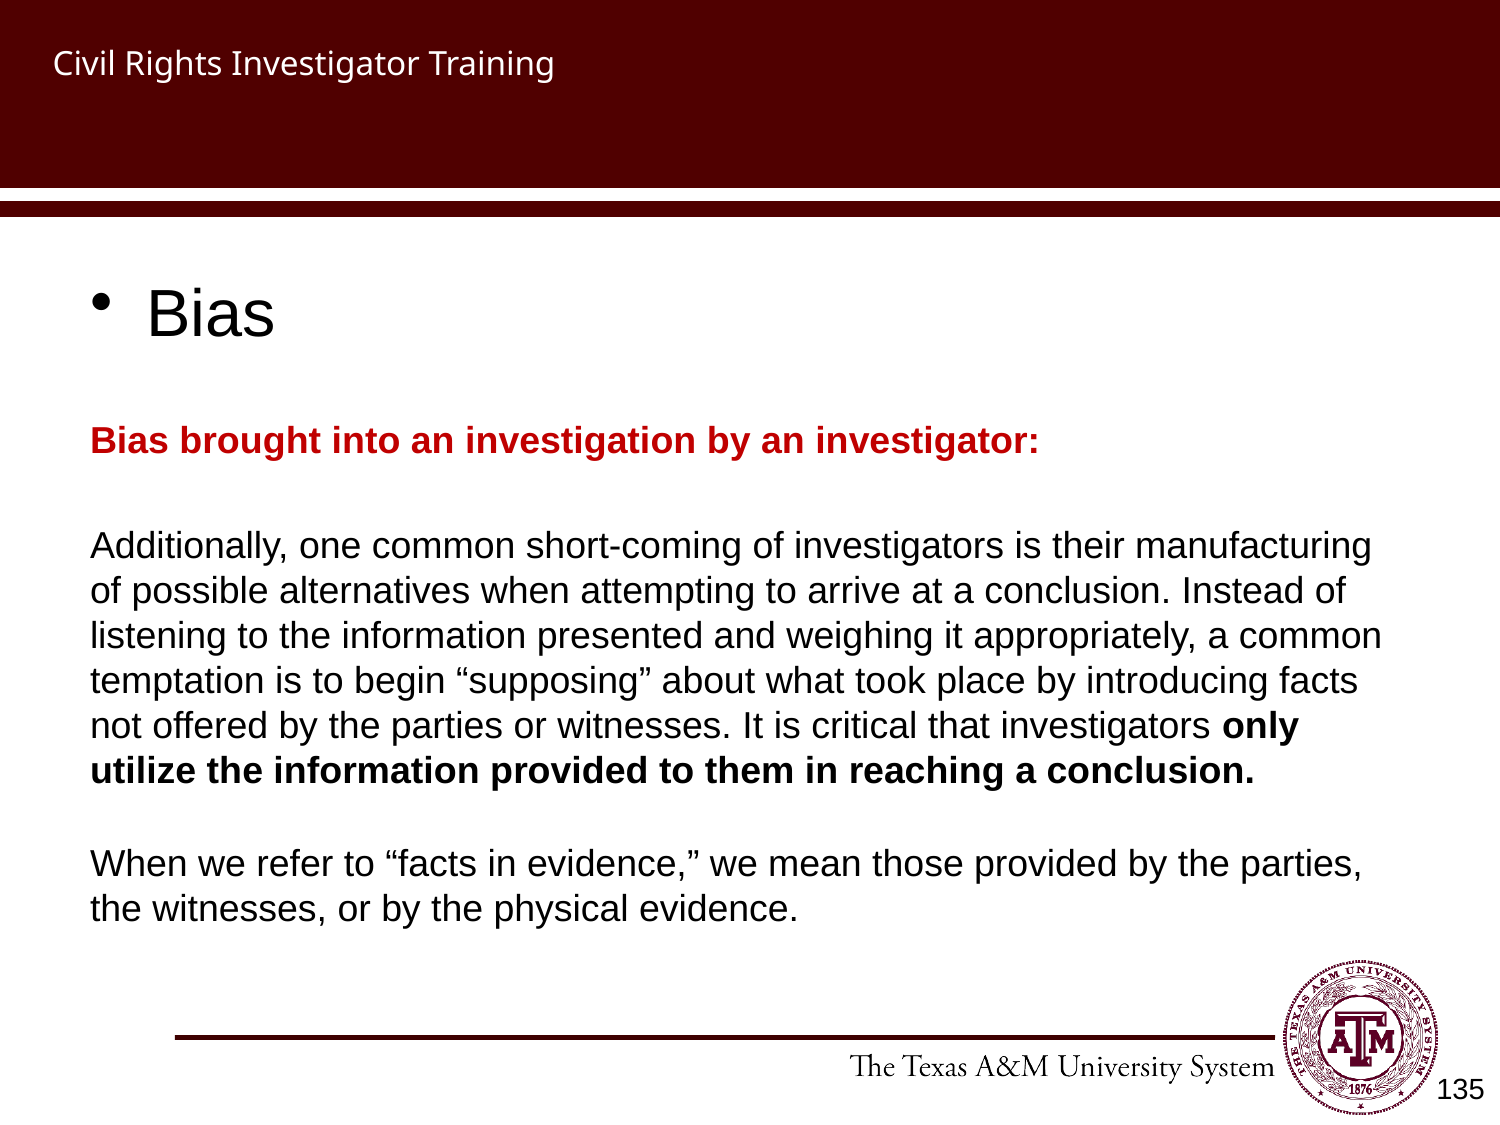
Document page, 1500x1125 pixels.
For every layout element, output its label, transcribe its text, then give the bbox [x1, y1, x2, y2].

slide_number 135 [1149, 1062, 1500, 1125]
title Civil Rights Investigator Training [37, 37, 1388, 88]
picture [1283, 960, 1438, 1062]
list Bias Bias brought into an investigation by an investigator: Additionally, one common short-coming of investigators is their manufacturing of possible alternatives when attempting to arrive at a conclusion. Instead of listening to the information presented and weighing it appropriately, a common temptation is to begin “supposing” about what took place by introducing facts not offered by the parties or witnesses. It is critical that investigators only utilize the information provided to them in reaching a conclusion. When we refer to “facts in evidence,” we mean those provided by the parties, the witnesses, or by the physical evidence. [74, 262, 1426, 1006]
picture [849, 1042, 1275, 1125]
